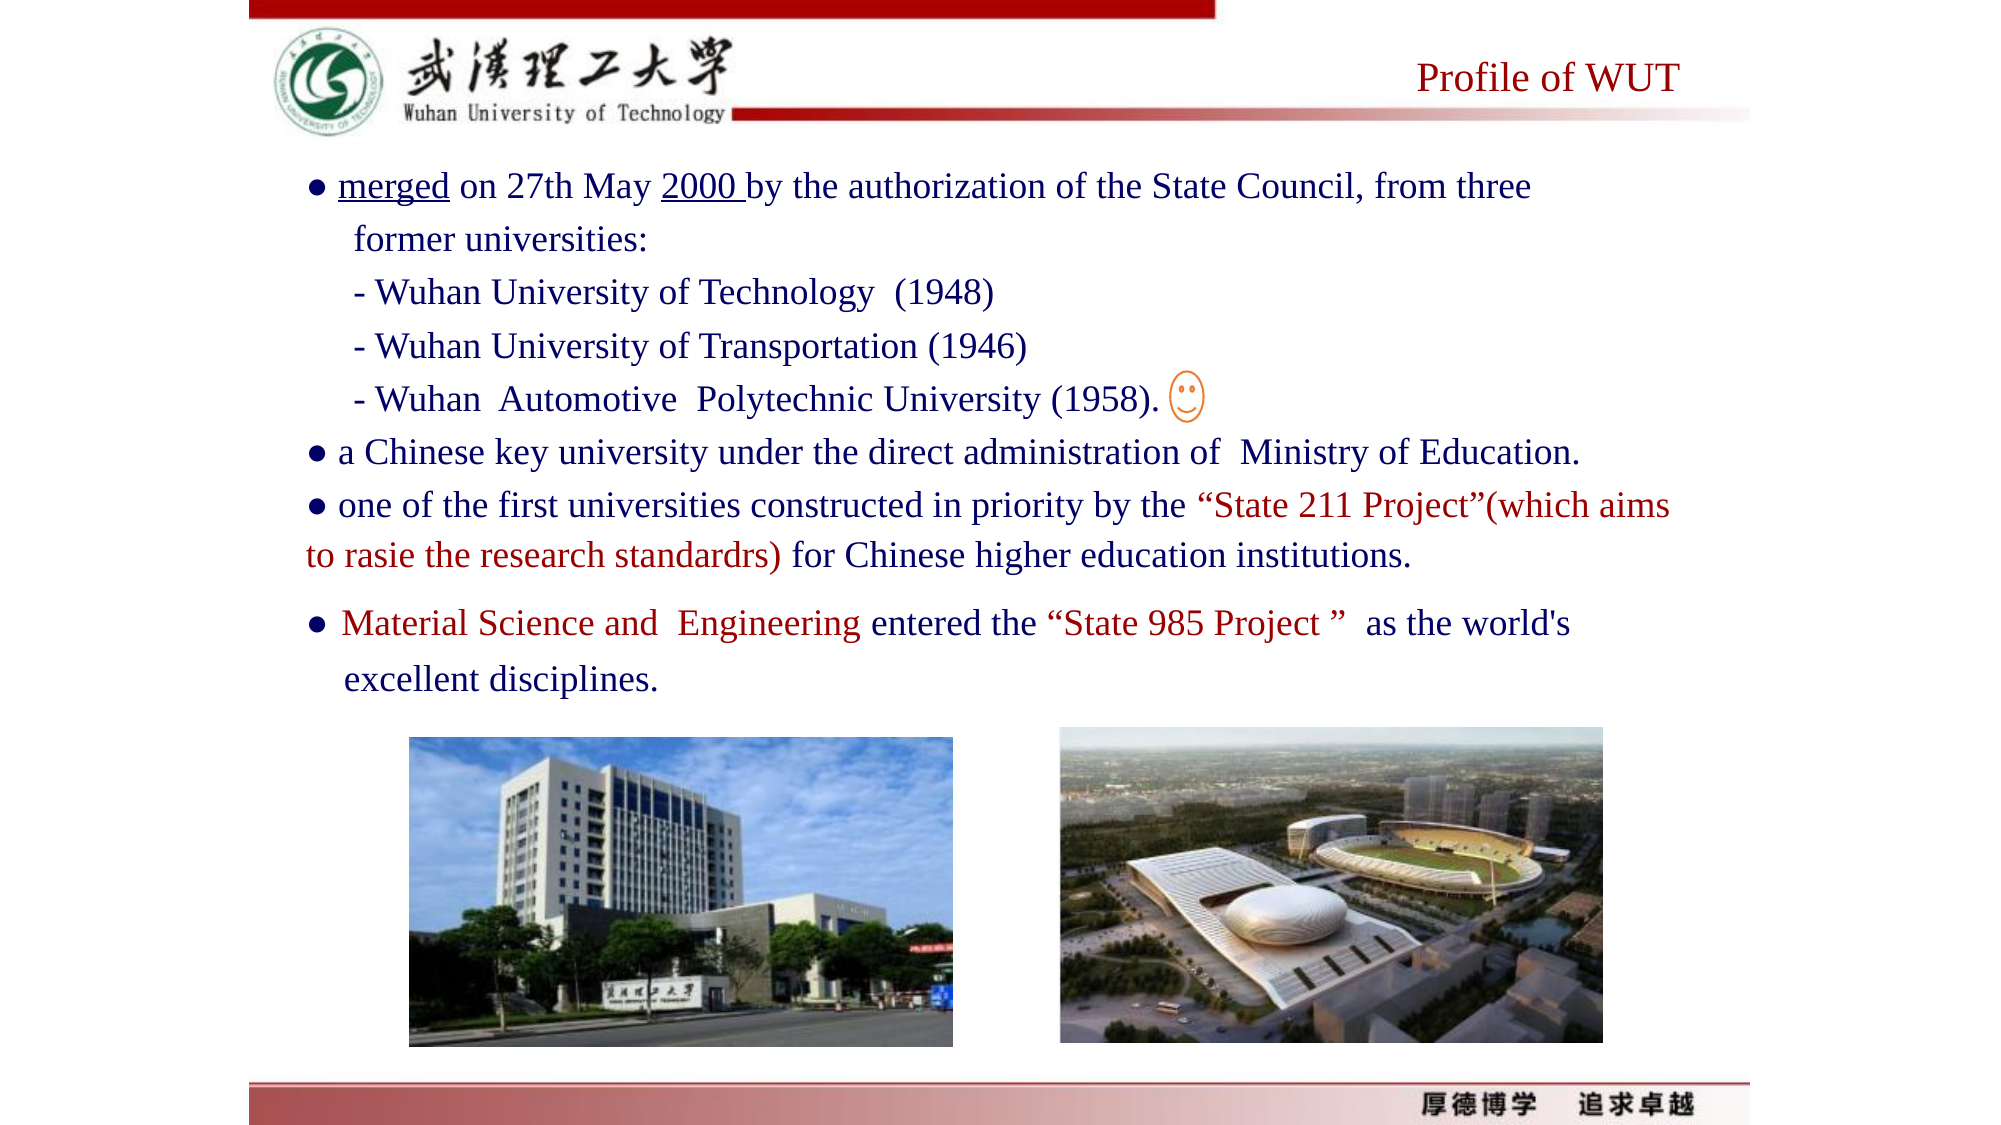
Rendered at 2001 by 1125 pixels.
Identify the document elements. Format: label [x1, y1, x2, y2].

picture [249, 0, 1750, 1125]
